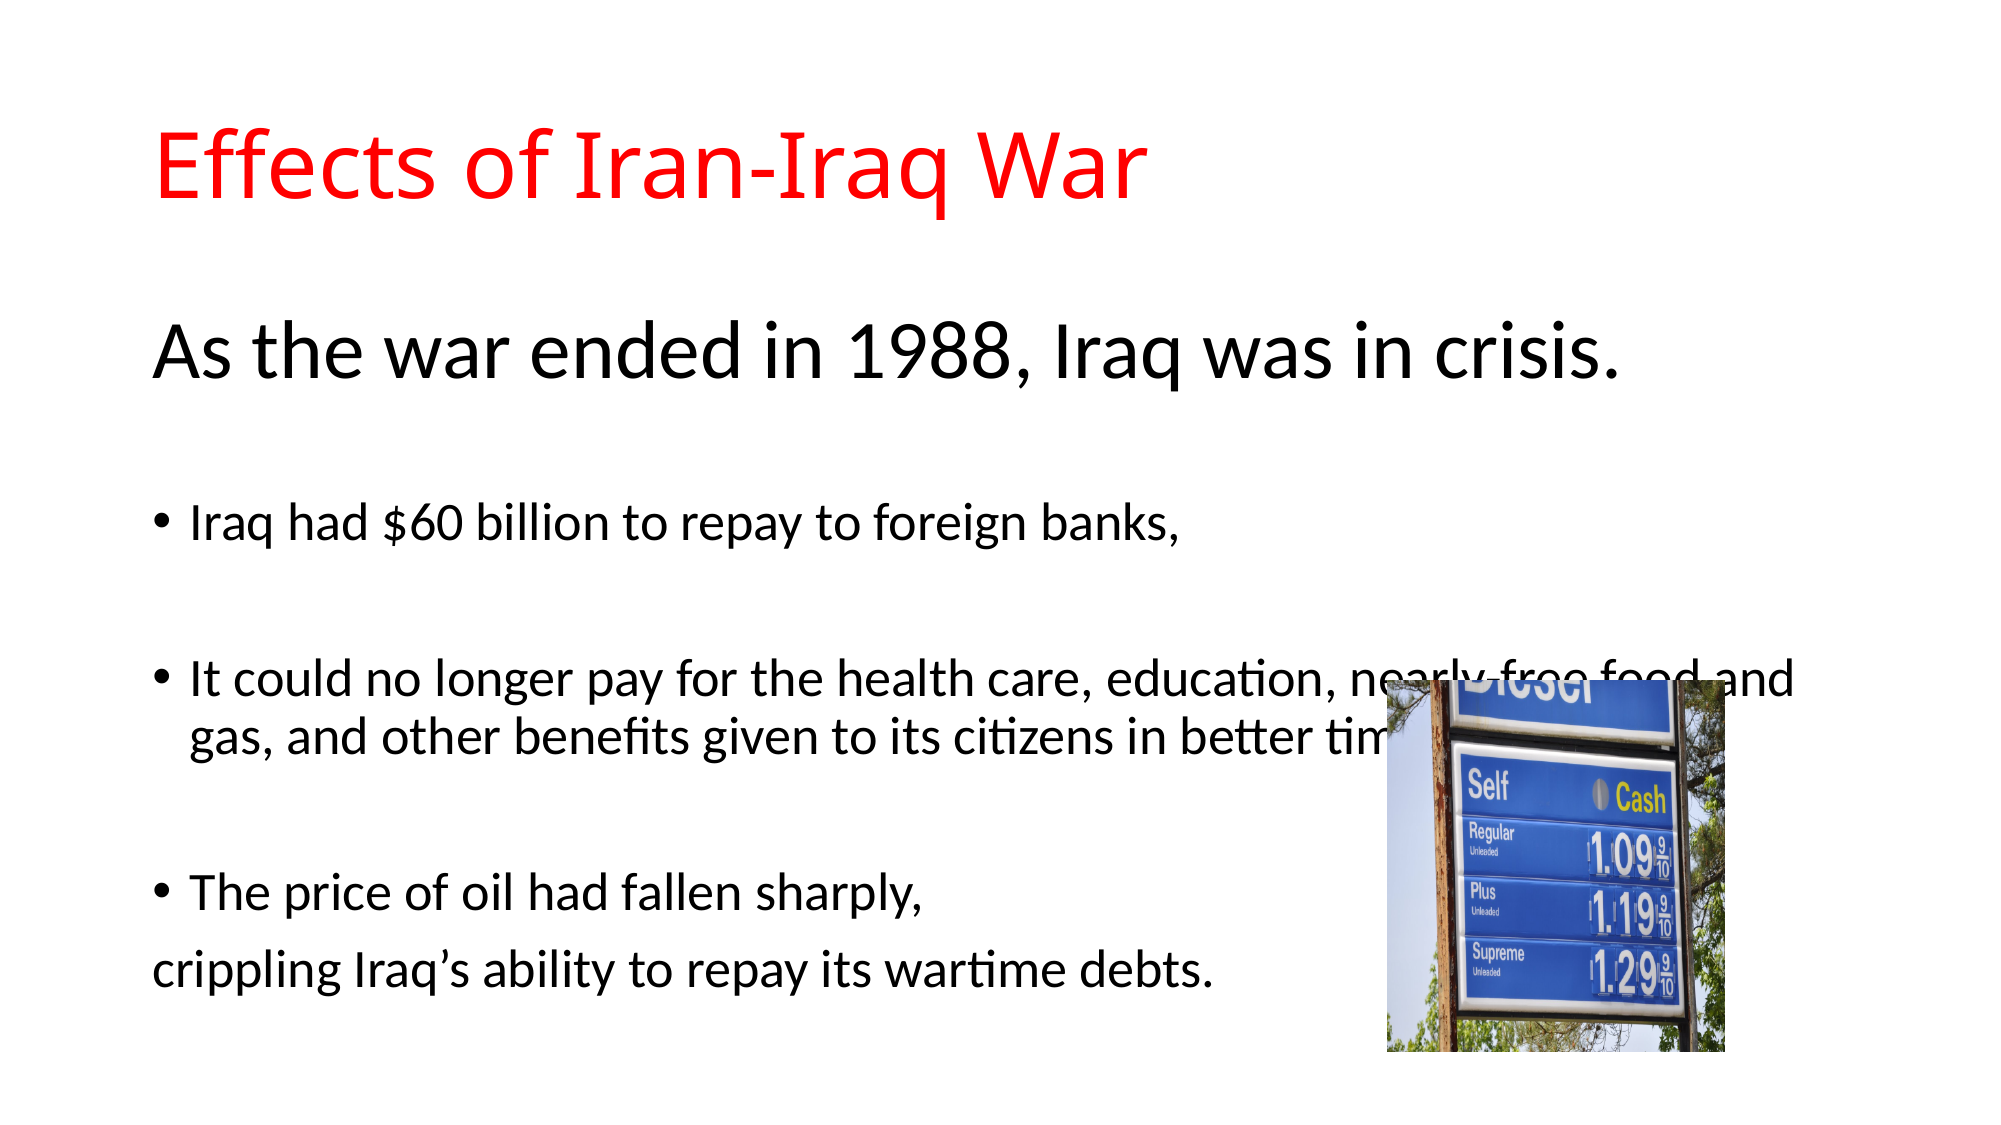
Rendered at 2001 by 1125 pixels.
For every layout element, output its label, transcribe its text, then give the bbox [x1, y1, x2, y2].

list As the war ended in 1988, Iraq was in crisis. Iraq had $60 billion to repay to foreign banks, It could no longer pay for the health care, education, nearly-free food and gas, and other benefits given to its citizens in better times, The price of oil had fallen sharply, crippling Iraq’s ability to repay its wartime debts. [137, 299, 1863, 1014]
picture [1387, 680, 1725, 1052]
title Effects of Iran-Iraq War [137, 59, 1863, 278]
